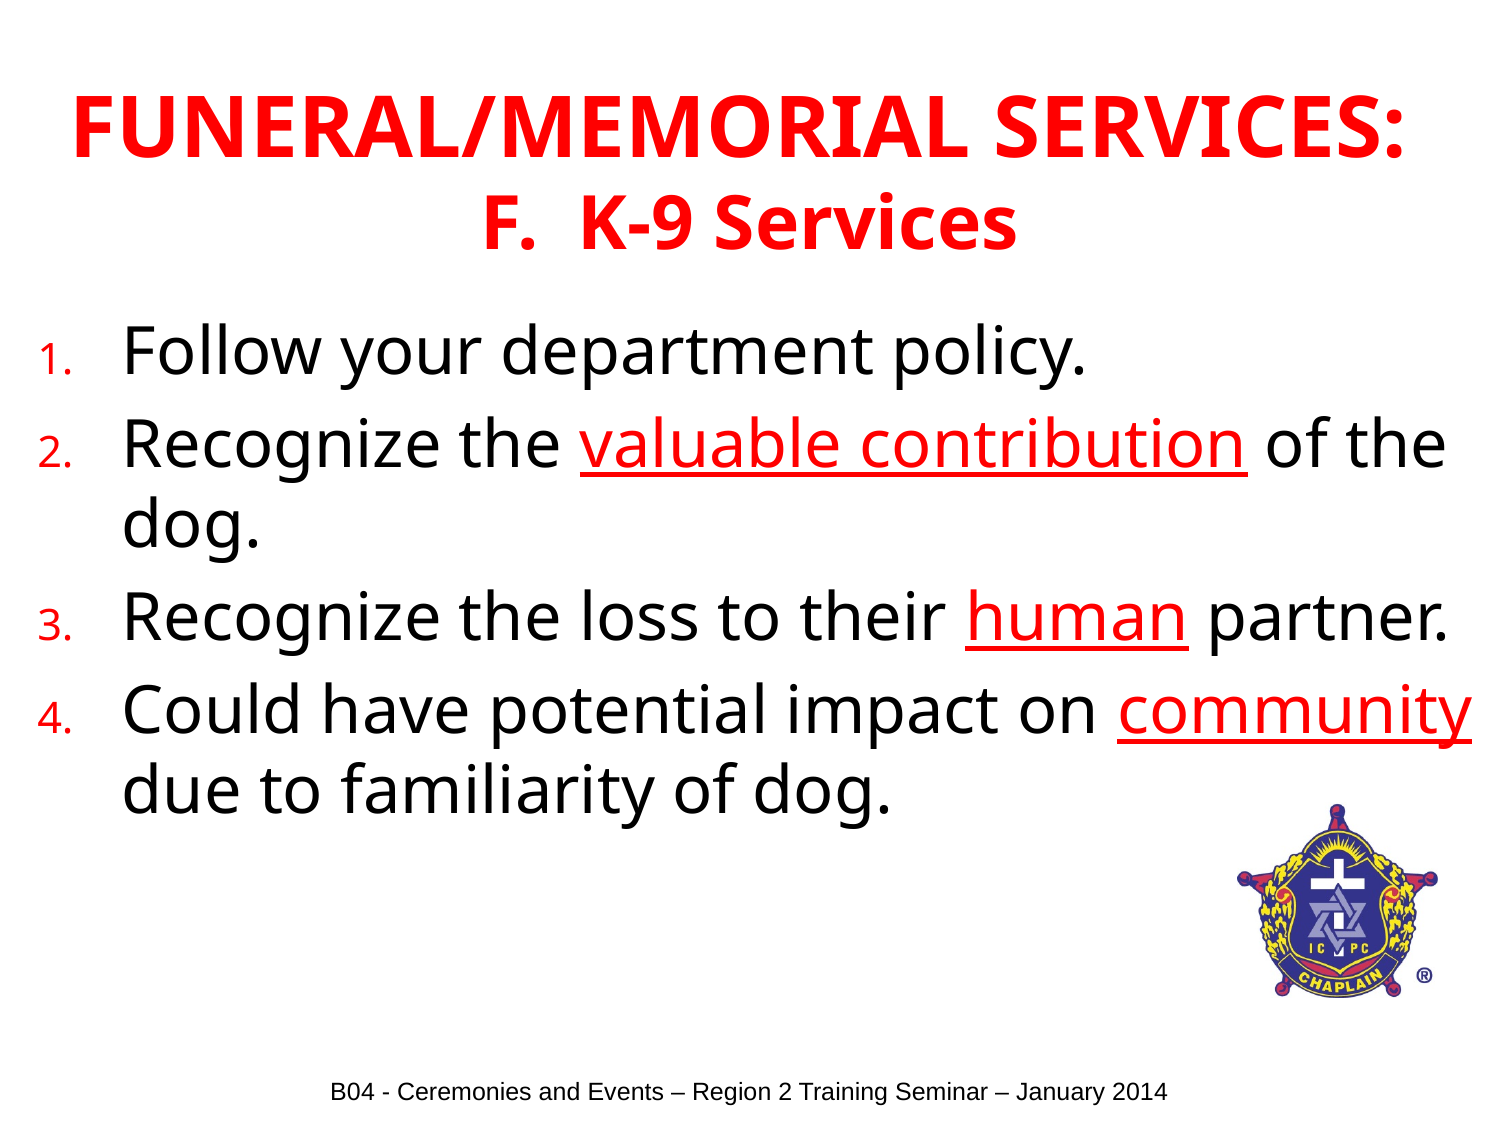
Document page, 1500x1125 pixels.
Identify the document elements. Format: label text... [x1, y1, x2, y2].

list Follow your department policy. Recognize the valuable contribution of the dog. Recognize the loss to their human partner. Could have potential impact on community due to familiarity of dog. [0, 299, 1500, 1052]
picture [1237, 802, 1438, 998]
footer B04 - Ceremonies and Events – Region 2 Training Seminar – January 2014 [0, 1052, 1500, 1113]
title FUNERAL/MEMORIAL SERVICES: F. K-9 Services [0, 24, 1500, 299]
